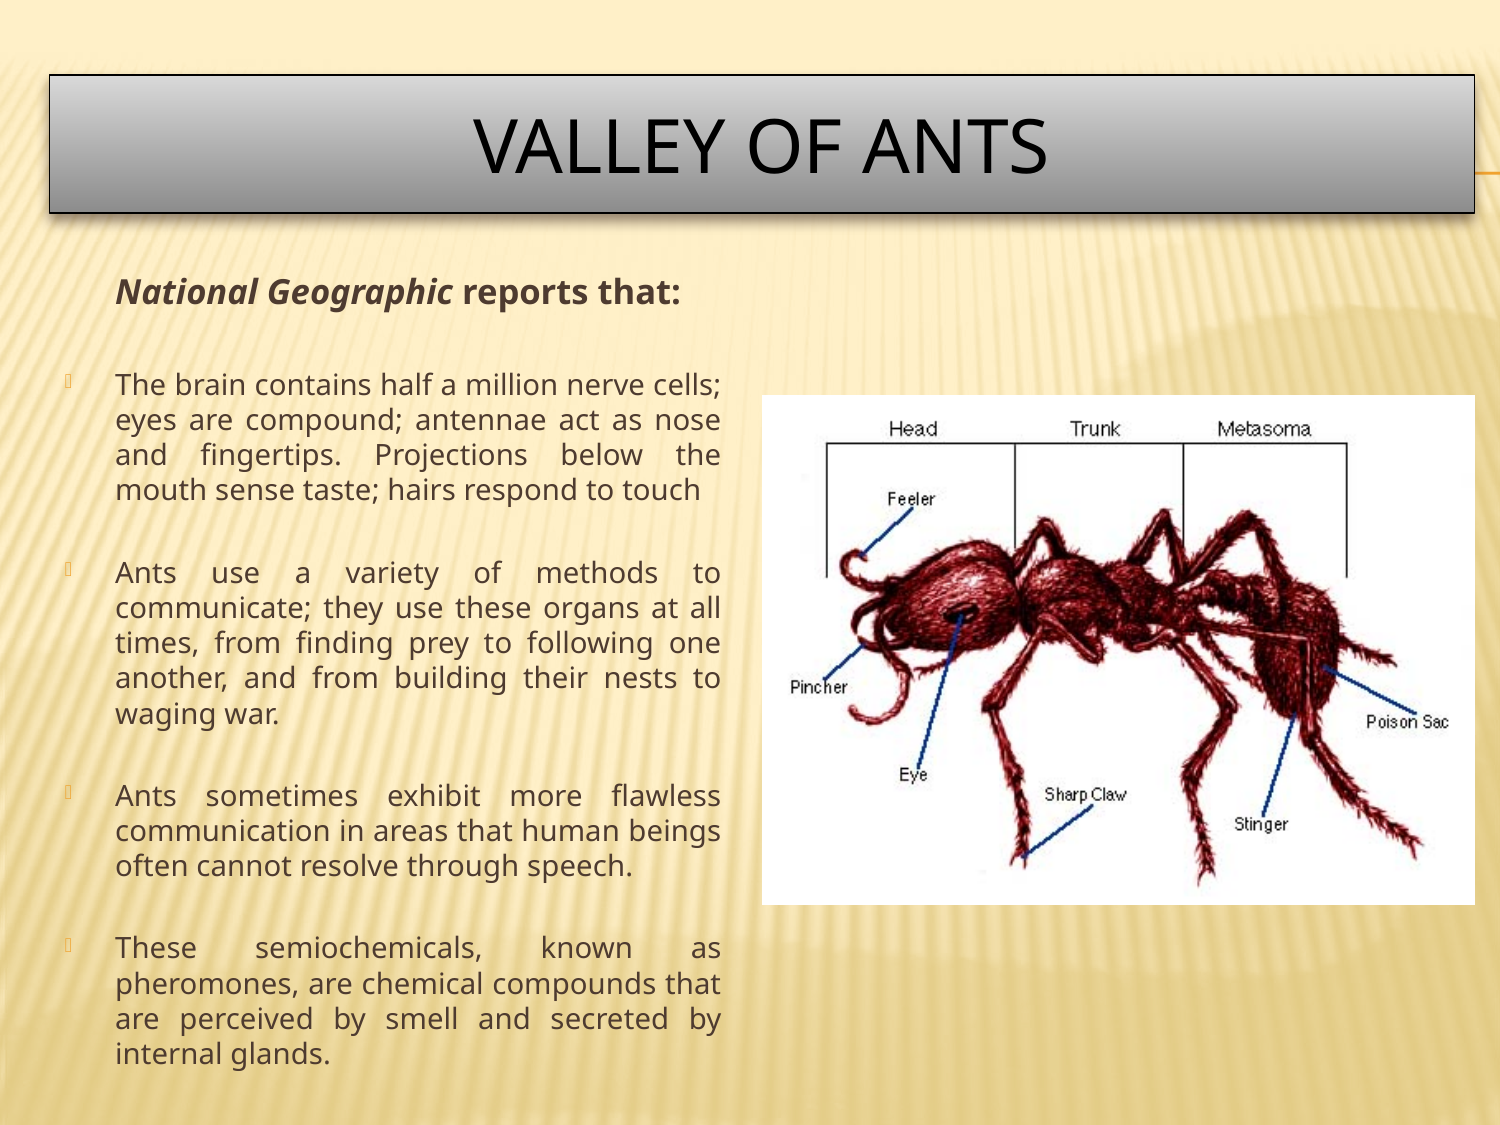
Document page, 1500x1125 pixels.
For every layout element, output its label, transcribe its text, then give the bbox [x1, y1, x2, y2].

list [762, 394, 1476, 906]
title Valley of ants [49, 74, 1475, 214]
list National Geographic reports that: The brain contains half a million nerve cells; eyes are compound; antennae act as nose and fingertips. Projections below the mouth sense taste; hairs respond to touch Ants use a variety of methods to communicate; they use these organs at all times, from finding prey to following one another, and from building their nests to waging war. Ants sometimes exhibit more flawless communication in areas that human beings often cannot resolve through speech. These semiochemicals, known as pheromones, are chemical compounds that are perceived by smell and secreted by internal glands. [50, 262, 738, 1100]
